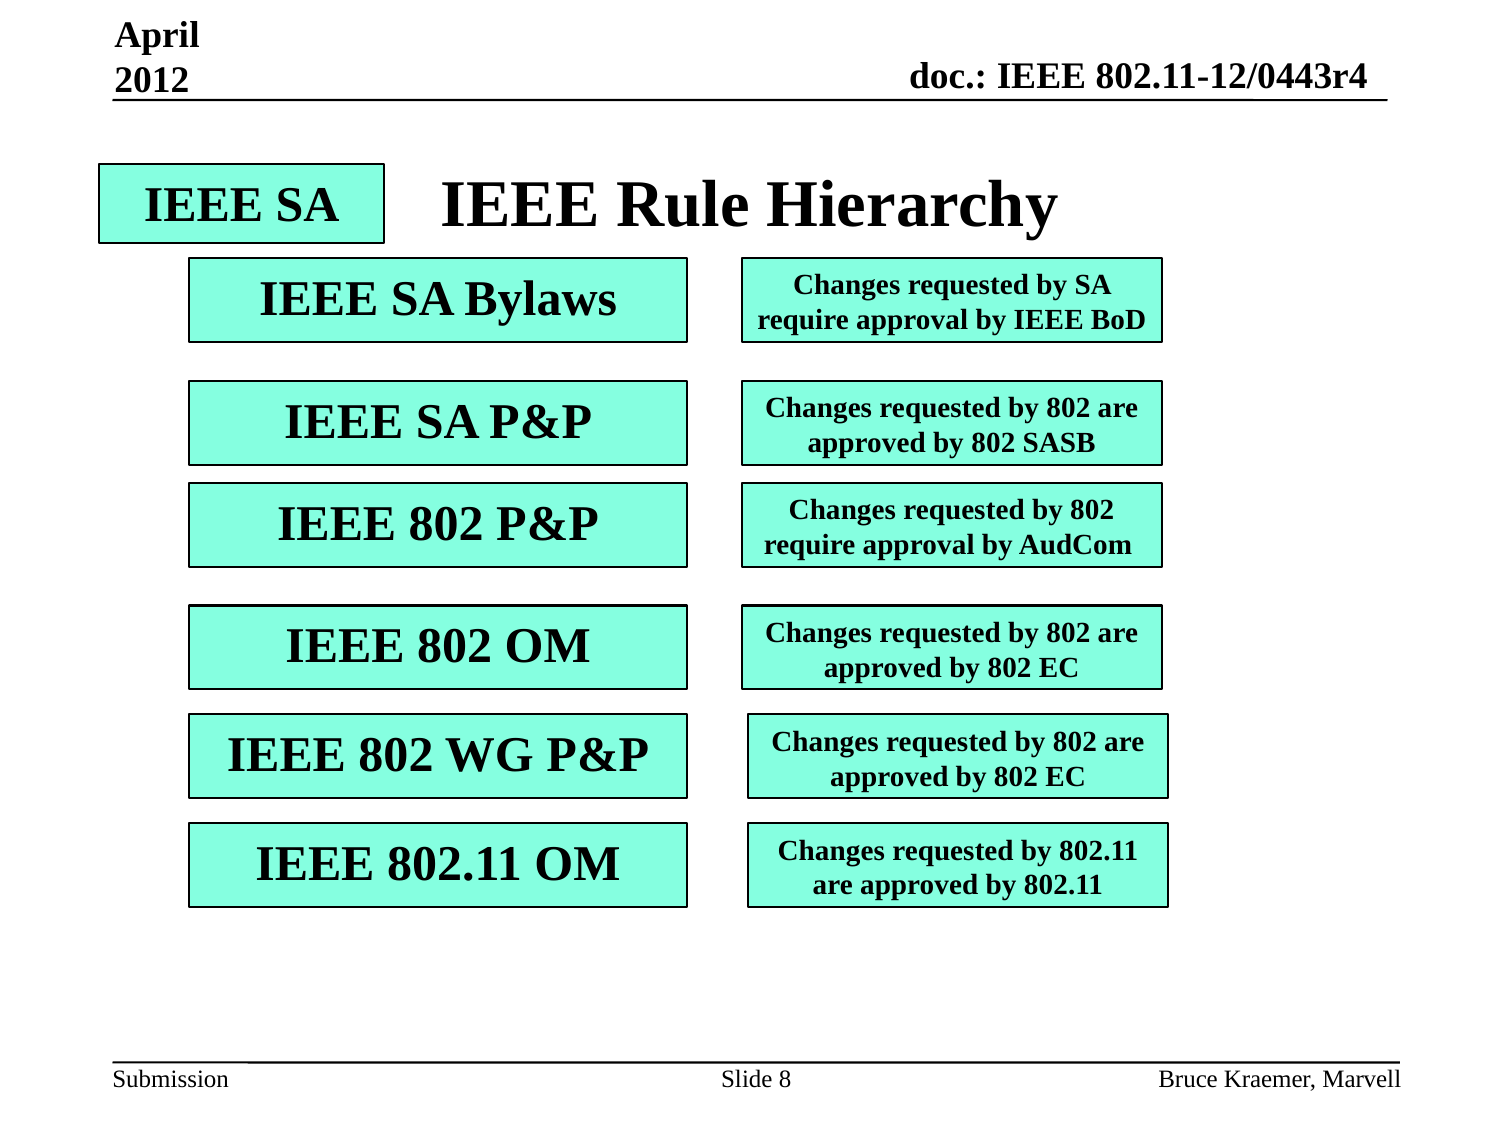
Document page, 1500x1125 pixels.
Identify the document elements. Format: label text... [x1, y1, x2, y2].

slide_number Slide 8 [712, 1062, 800, 1093]
text_box Changes requested by 802 are approved by 802 EC [741, 605, 1162, 690]
text_box IEEE 802.11 OM [189, 823, 687, 908]
text_box Changes requested by 802 are approved by 802 EC [748, 714, 1169, 799]
text_box IEEE 802 P&P [189, 482, 687, 567]
title IEEE Rule Hierarchy [112, 112, 1388, 288]
text_box Changes requested by 802.11 are approved by 802.11 [748, 823, 1169, 908]
text_box IEEE SA Bylaws [189, 258, 687, 343]
text_box IEEE SA P&P [189, 380, 687, 465]
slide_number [114, 54, 274, 100]
text_box IEEE 802 OM [189, 605, 687, 690]
text_box Changes requested by 802 require approval by AudCom [741, 482, 1162, 567]
text_box IEEE SA [99, 164, 384, 244]
footer Bruce Kraemer, Marvell [1079, 1062, 1402, 1093]
text_box Changes requested by SA require approval by IEEE BoD [741, 258, 1162, 343]
text_box IEEE 802 WG P&P [189, 714, 687, 799]
text_box Changes requested by 802 are approved by 802 SASB [741, 380, 1162, 465]
